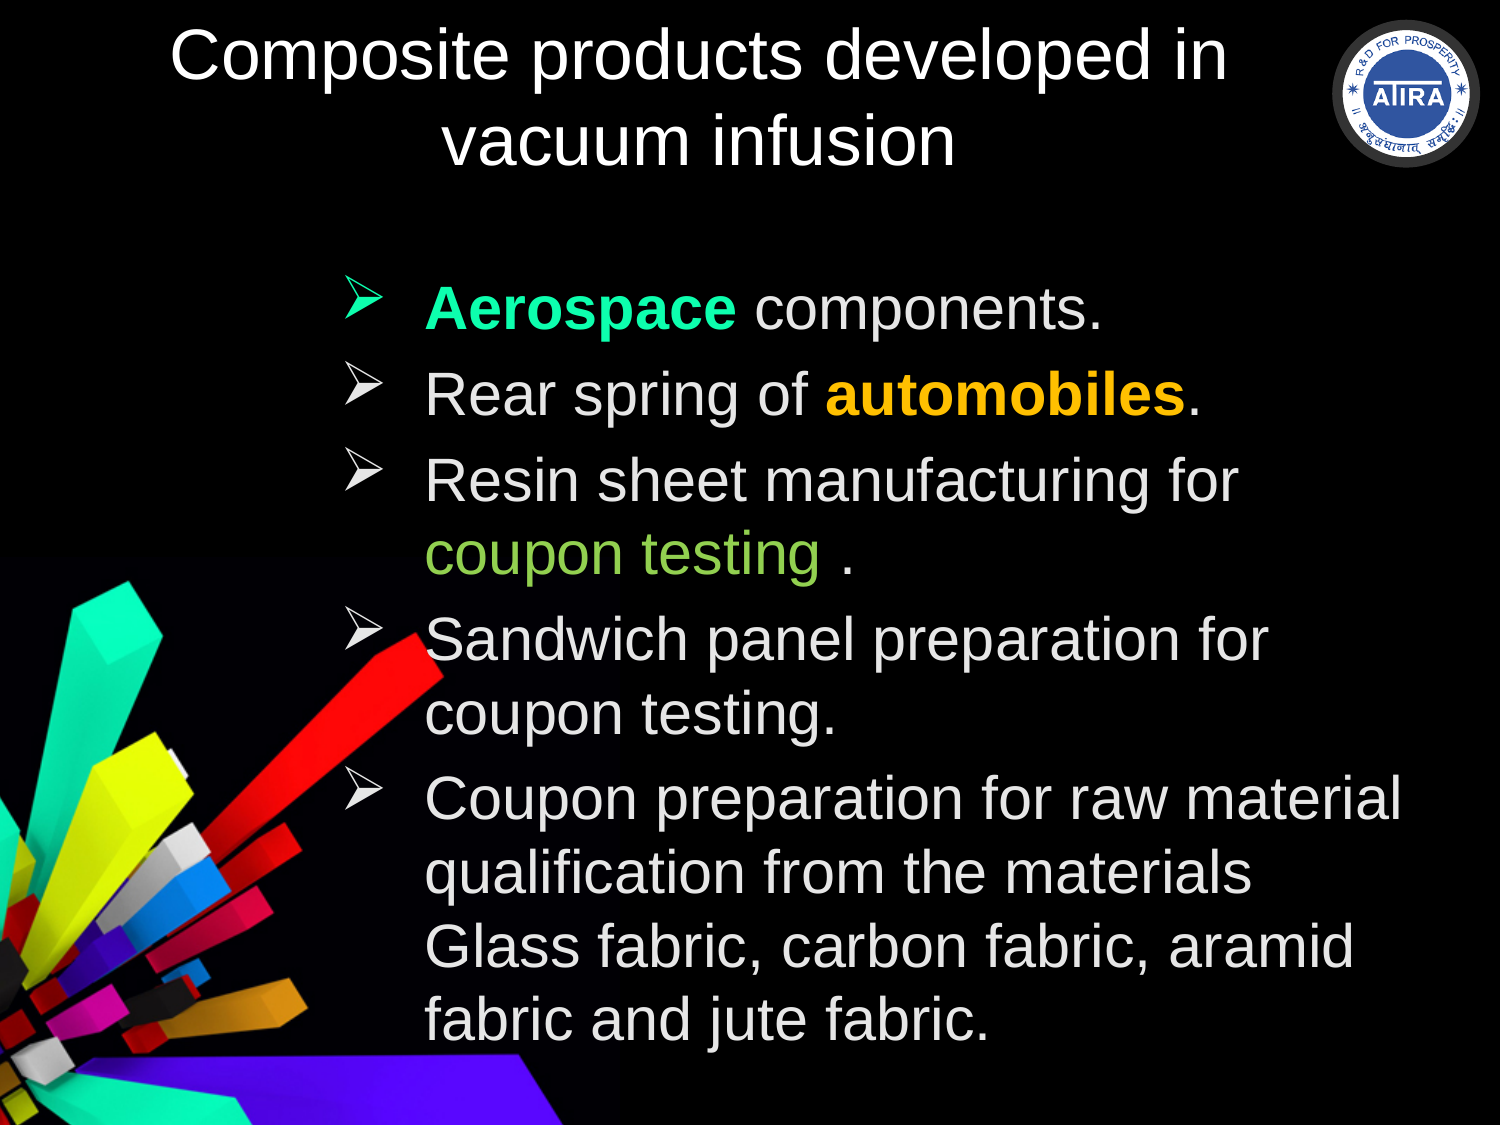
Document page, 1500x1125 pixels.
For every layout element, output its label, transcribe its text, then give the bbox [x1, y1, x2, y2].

picture [1337, 24, 1475, 163]
list Aerospace components. Rear spring of automobiles. Resin sheet manufacturing for coupon testing . Sandwich panel preparation for coupon testing. Coupon preparation for raw material qualification from the materials Glass fabric, carbon fabric, aramid fabric and jute fabric. [324, 174, 1425, 1075]
title Composite products developed in vacuum infusion [24, 0, 1375, 188]
picture [0, 557, 621, 1125]
